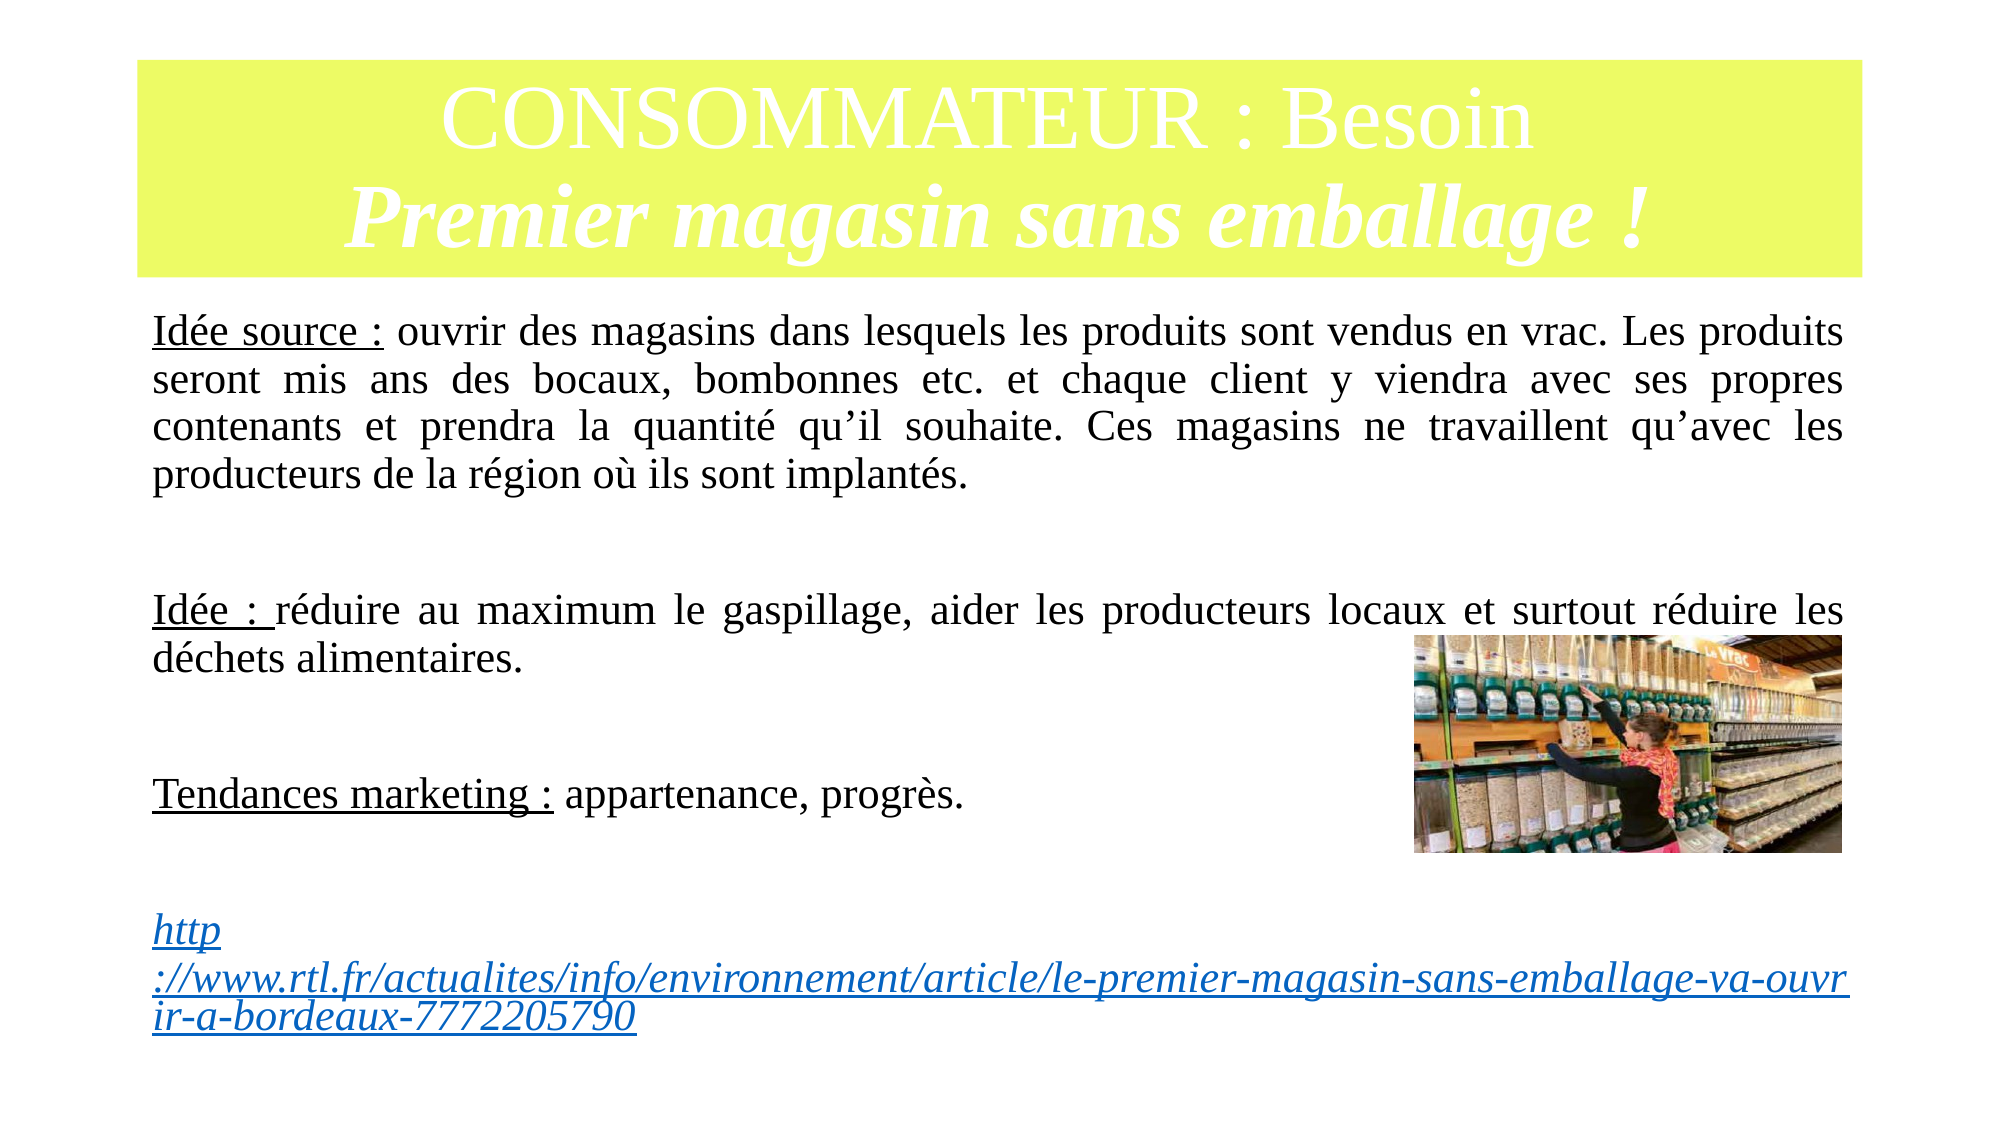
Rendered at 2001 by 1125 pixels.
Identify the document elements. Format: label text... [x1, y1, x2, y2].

picture [1414, 635, 1842, 853]
list Idée source : ouvrir des magasins dans lesquels les produits sont vendus en vrac. Les produits seront mis ans des bocaux, bombonnes etc. et chaque client y viendra avec ses propres contenants et prendra la quantité qu’il souhaite. Ces magasins ne travaillent qu’avec les producteurs de la région où ils sont implantés. Idée : réduire au maximum le gaspillage, aider les producteurs locaux et surtout réduire les déchets alimentaires. Tendances marketing : appartenance, progrès. http://www.rtl.fr/actualites/info/environnement/article/le-premier-magasin-sans-emballage-va-ouvrir-a-bordeaux-7772205790 [137, 299, 1863, 1014]
title CONSOMMATEUR : Besoin Premier magasin sans emballage ! [137, 59, 1863, 278]
